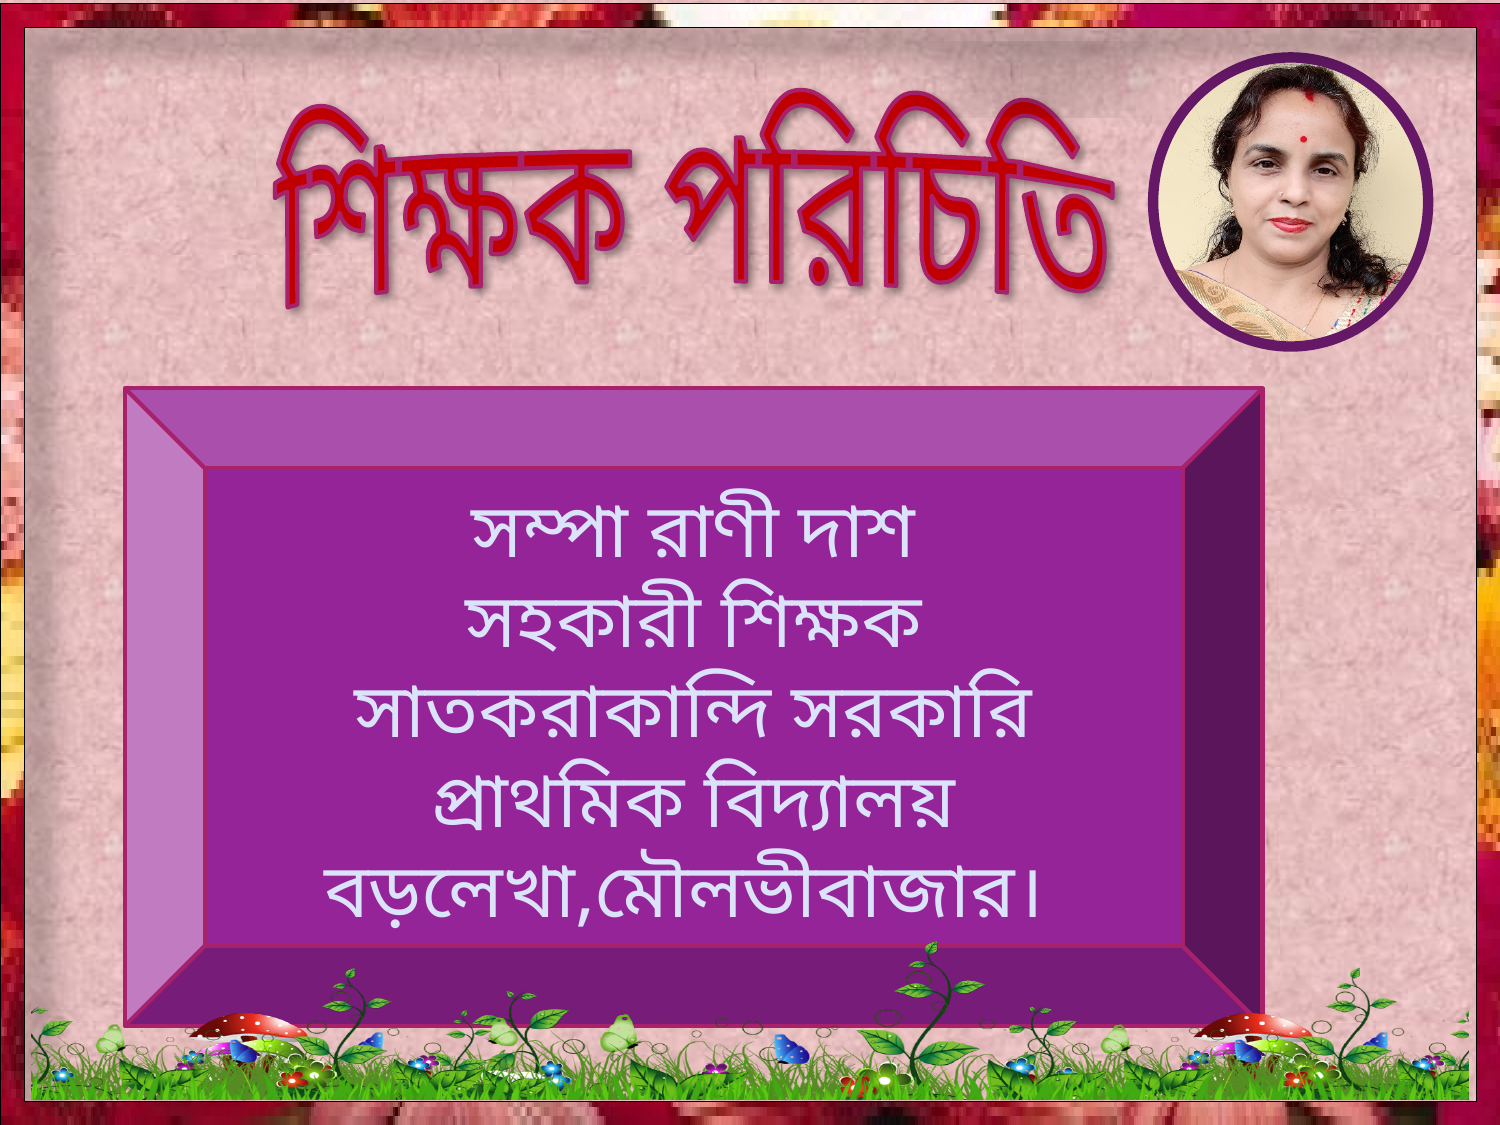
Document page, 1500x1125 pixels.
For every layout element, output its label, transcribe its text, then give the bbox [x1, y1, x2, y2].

text_box সম্পা রাণী দাশ সহকারী শিক্ষক সাতকরাকান্দি সরকারি প্রাথমিক বিদ্যালয় বড়লেখা,মৌলভীবাজার। [123, 386, 1265, 933]
text_box [0, 1, 1500, 1125]
picture [26, 29, 1474, 1100]
text_box শিক্ষক পরিচিতি [664, 87, 1115, 295]
text_box শিক্ষক পরিচিতি [272, 103, 633, 310]
